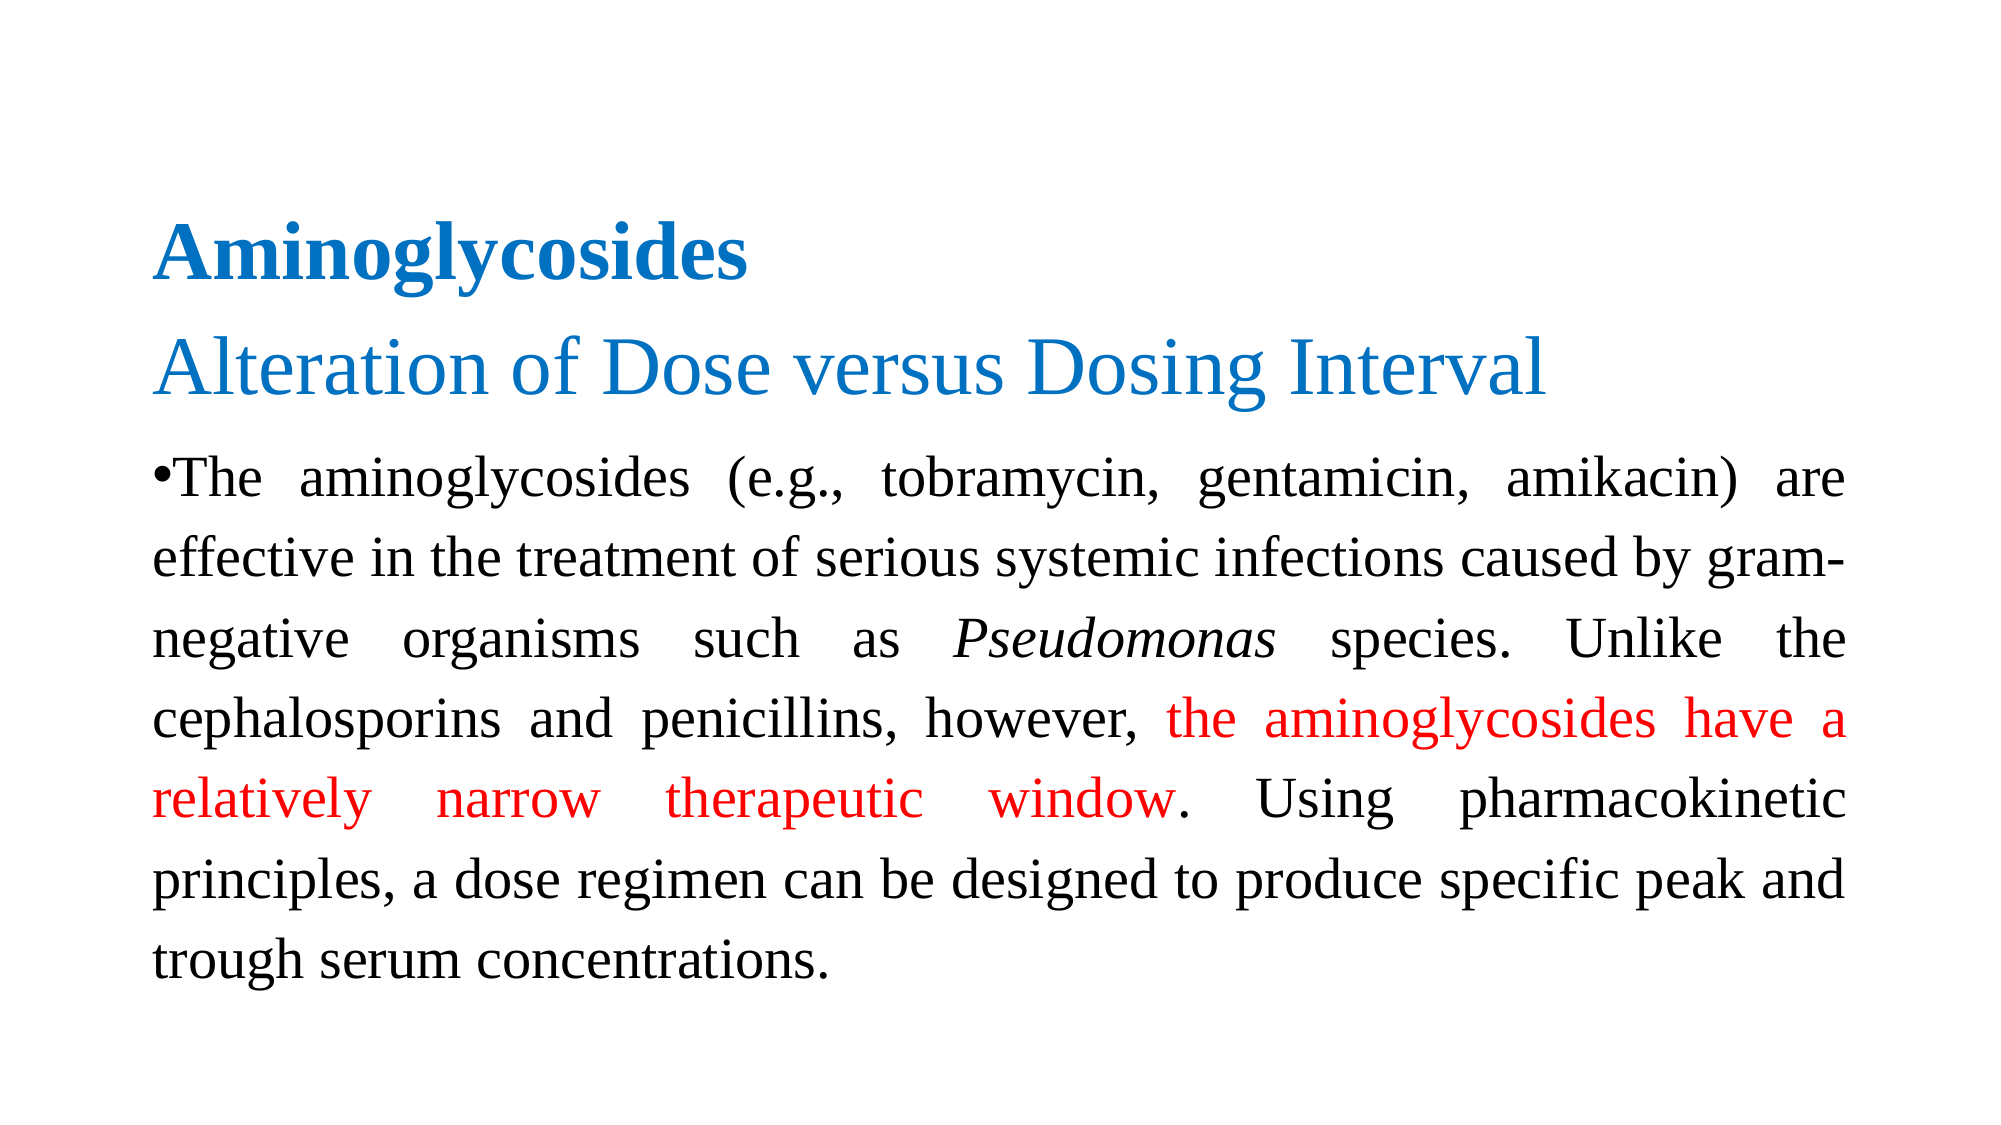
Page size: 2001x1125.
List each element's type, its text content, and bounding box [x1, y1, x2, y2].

list The aminoglycosides (e.g., tobramycin, gentamicin, amikacin) are effective in the treatment of serious systemic infections caused by gram-negative organisms such as Pseudomonas species. Unlike the cephalosporins and penicillins, however, the aminoglycosides have a relatively narrow therapeutic window. Using pharmacokinetic principles, a dose regimen can be designed to produce specific peak and trough serum concentrations. [137, 420, 1863, 1125]
title Aminoglycosides Alteration of Dose versus Dosing Interval [137, 172, 1863, 420]
